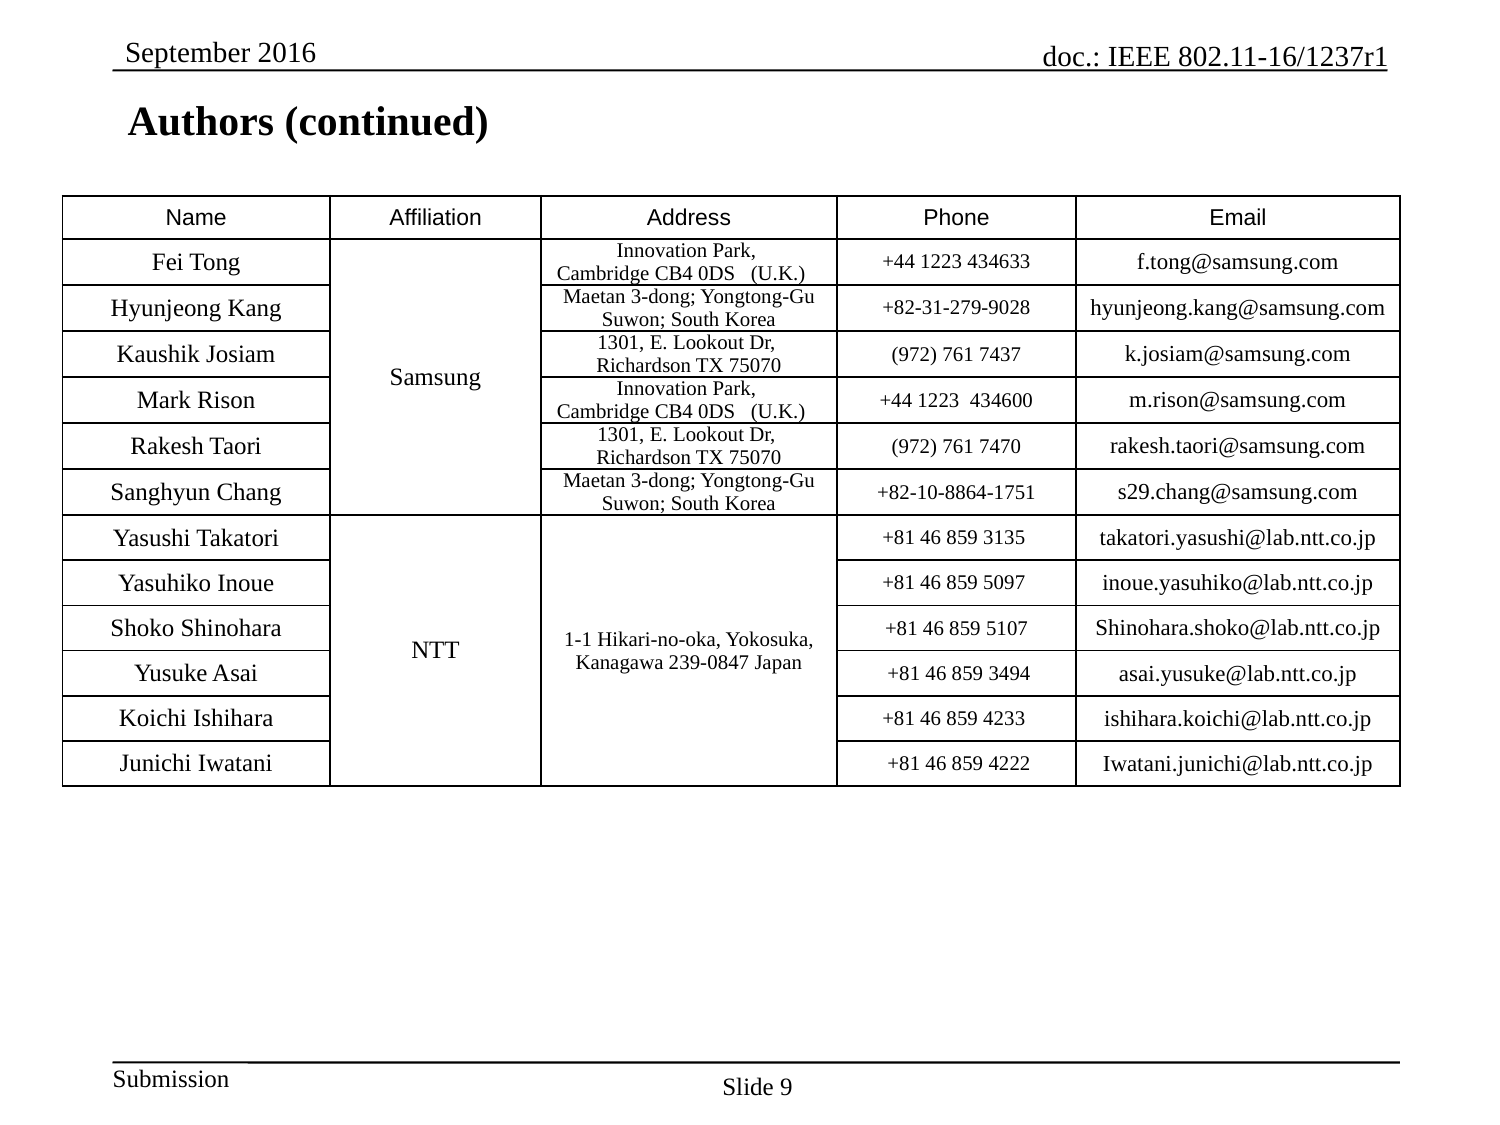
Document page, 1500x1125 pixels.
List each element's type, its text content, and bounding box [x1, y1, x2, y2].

table_header Address [542, 197, 836, 238]
table_cell Shoko Shinohara [63, 606, 329, 650]
table_cell Maetan 3-dong; Yongtong-Gu Suwon; South Korea [542, 286, 836, 330]
table_cell +81 46 859 3494 [838, 651, 1075, 695]
table_header Phone [838, 197, 1075, 238]
table_cell Samsung [331, 240, 540, 514]
table_cell hyunjeong.kang@samsung.com [1077, 286, 1399, 330]
table_cell k.josiam@samsung.com [1077, 332, 1399, 376]
table_cell rakesh.taori@samsung.com [1077, 424, 1399, 468]
table_cell Yasuhiko Inoue [63, 561, 329, 605]
table_header Affiliation [331, 197, 540, 238]
table_cell ishihara.koichi@lab.ntt.co.jp [1077, 697, 1399, 740]
table_cell Maetan 3-dong; Yongtong-Gu Suwon; South Korea [542, 470, 836, 514]
table_cell inoue.yasuhiko@lab.ntt.co.jp [1077, 561, 1399, 605]
table_cell Koichi Ishihara [63, 697, 329, 740]
table_cell Rakesh Taori [63, 424, 329, 468]
title Authors (continued) [112, 99, 1388, 138]
table_header Name [63, 197, 329, 238]
table_cell takatori.yasushi@lab.ntt.co.jp [1077, 516, 1399, 559]
table_cell Sanghyun Chang [63, 470, 329, 514]
table_header Email [1077, 197, 1399, 238]
table_cell +44 1223 434633 [838, 240, 1075, 284]
table_cell Yasushi Takatori [63, 516, 329, 559]
table_cell NTT [331, 516, 540, 785]
table_cell Innovation Park, Cambridge CB4 0DS (U.K.) [542, 378, 836, 422]
table_cell +44 1223 434600 [838, 378, 1075, 422]
table_cell Yusuke Asai [63, 651, 329, 695]
slide_number Slide 9 [714, 1070, 801, 1100]
table_cell s29.chang@samsung.com [1077, 470, 1399, 514]
table_cell 1301, E. Lookout Dr, Richardson TX 75070 [542, 332, 836, 376]
table_cell Mark Rison [63, 378, 329, 422]
table_cell 1301, E. Lookout Dr, Richardson TX 75070 [542, 424, 836, 468]
table_cell Kaushik Josiam [63, 332, 329, 376]
table_cell +82-31-279-9028 [838, 286, 1075, 330]
table_cell Fei Tong [63, 240, 329, 284]
table_cell 1-1 Hikari-no-oka, Yokosuka, Kanagawa 239-0847 Japan [542, 516, 836, 785]
table_cell (972) 761 7470 [838, 424, 1075, 468]
table_cell (972) 761 7437 [838, 332, 1075, 376]
table_cell Iwatani.junichi@lab.ntt.co.jp [1077, 742, 1399, 785]
table_cell +81 46 859 3135 [838, 516, 1075, 559]
table_cell Junichi Iwatani [63, 742, 329, 785]
table_cell Innovation Park, Cambridge CB4 0DS (U.K.) [542, 240, 836, 284]
table_cell m.rison@samsung.com [1077, 378, 1399, 422]
table_cell Shinohara.shoko@lab.ntt.co.jp [1077, 606, 1399, 650]
table_cell asai.yusuke@lab.ntt.co.jp [1077, 651, 1399, 695]
table_cell +81 46 859 5097 [838, 561, 1075, 605]
table_cell +81 46 859 4222 [838, 742, 1075, 785]
table_cell Hyunjeong Kang [63, 286, 329, 330]
table_cell +82-10-8864-1751 [838, 470, 1075, 514]
table_cell +81 46 859 5107 [838, 606, 1075, 650]
table_cell f.tong@samsung.com [1077, 240, 1399, 284]
table_cell +81 46 859 4233 [838, 697, 1075, 740]
